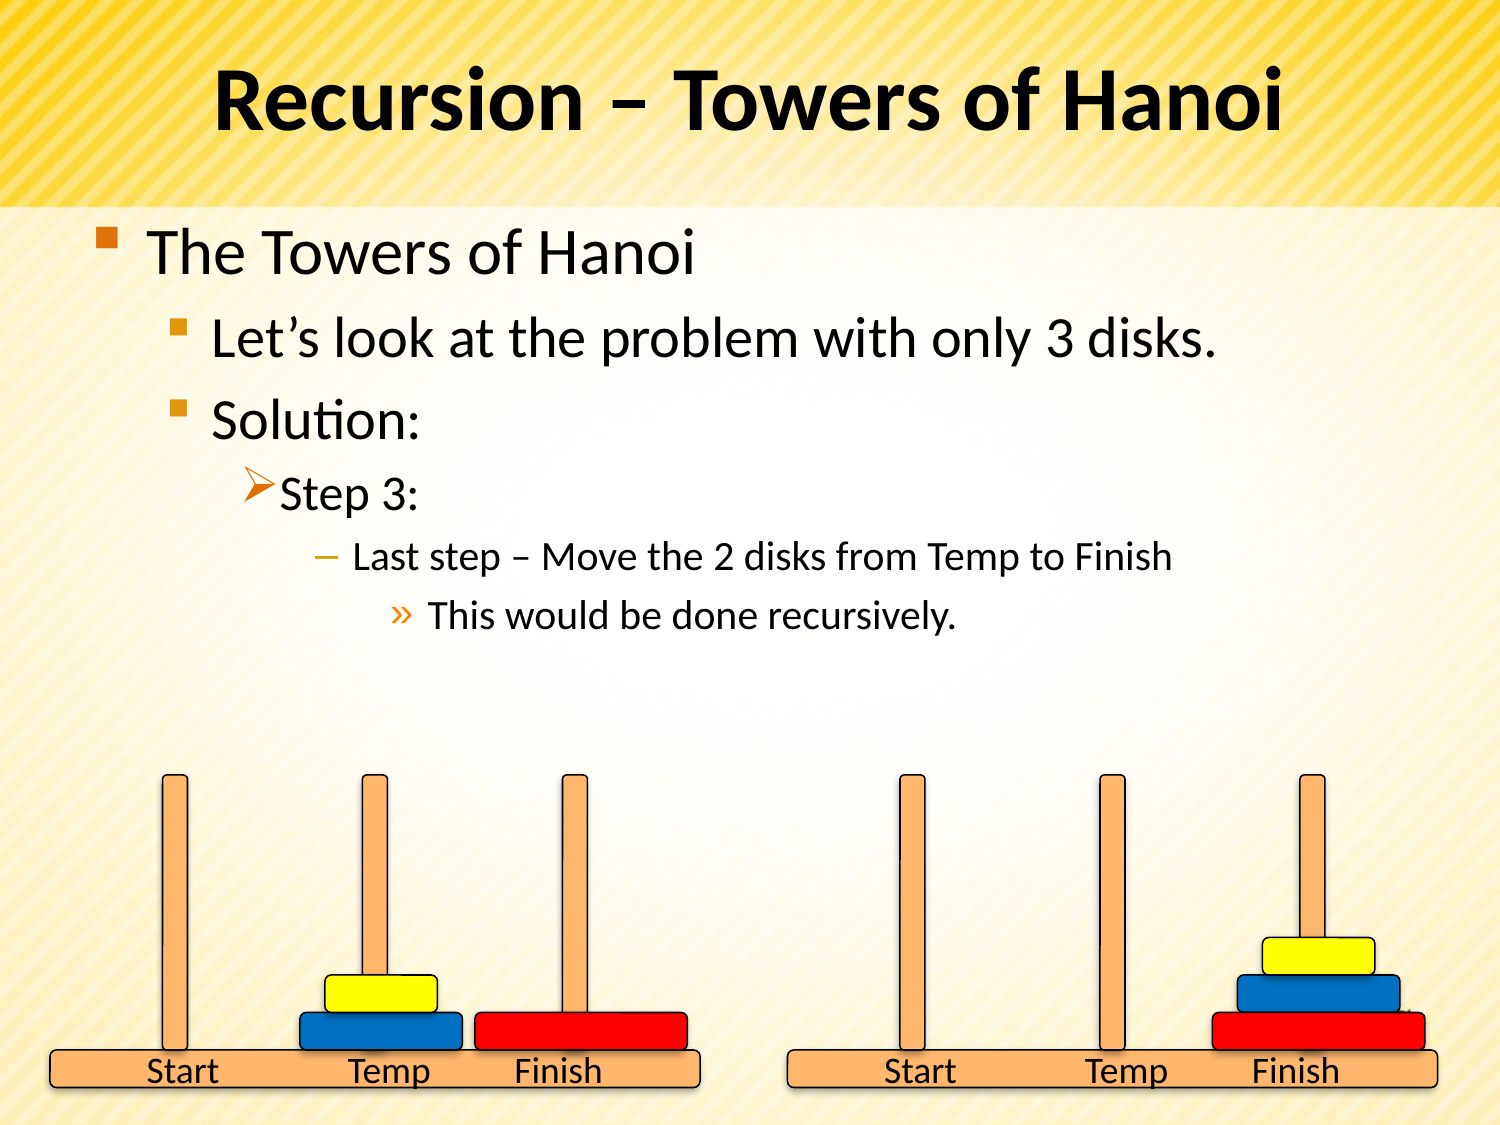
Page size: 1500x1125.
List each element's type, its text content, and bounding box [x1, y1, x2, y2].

text_box [1261, 936, 1376, 976]
text_box [361, 774, 389, 973]
picture [0, 0, 1500, 1125]
list The Towers of Hanoi Let’s look at the problem with only 3 disks. Solution: Step 3: Last step – Move the 2 disks from Temp to Finish This would be done recursively. [74, 199, 1426, 776]
text_box [1299, 774, 1326, 935]
text_box [561, 774, 589, 1010]
text_box [324, 974, 439, 1014]
text_box [1211, 1011, 1426, 1051]
text_box [474, 1011, 689, 1051]
text_box [161, 774, 189, 1051]
text_box Start Temp Finish [786, 1049, 1439, 1089]
text_box [299, 1011, 464, 1051]
title Recursion – Towers of Hanoi [74, 0, 1426, 188]
text_box [899, 774, 926, 1051]
text_box Start Temp Finish [49, 1049, 701, 1089]
text_box [1236, 974, 1401, 1010]
text_box [1099, 774, 1126, 1051]
